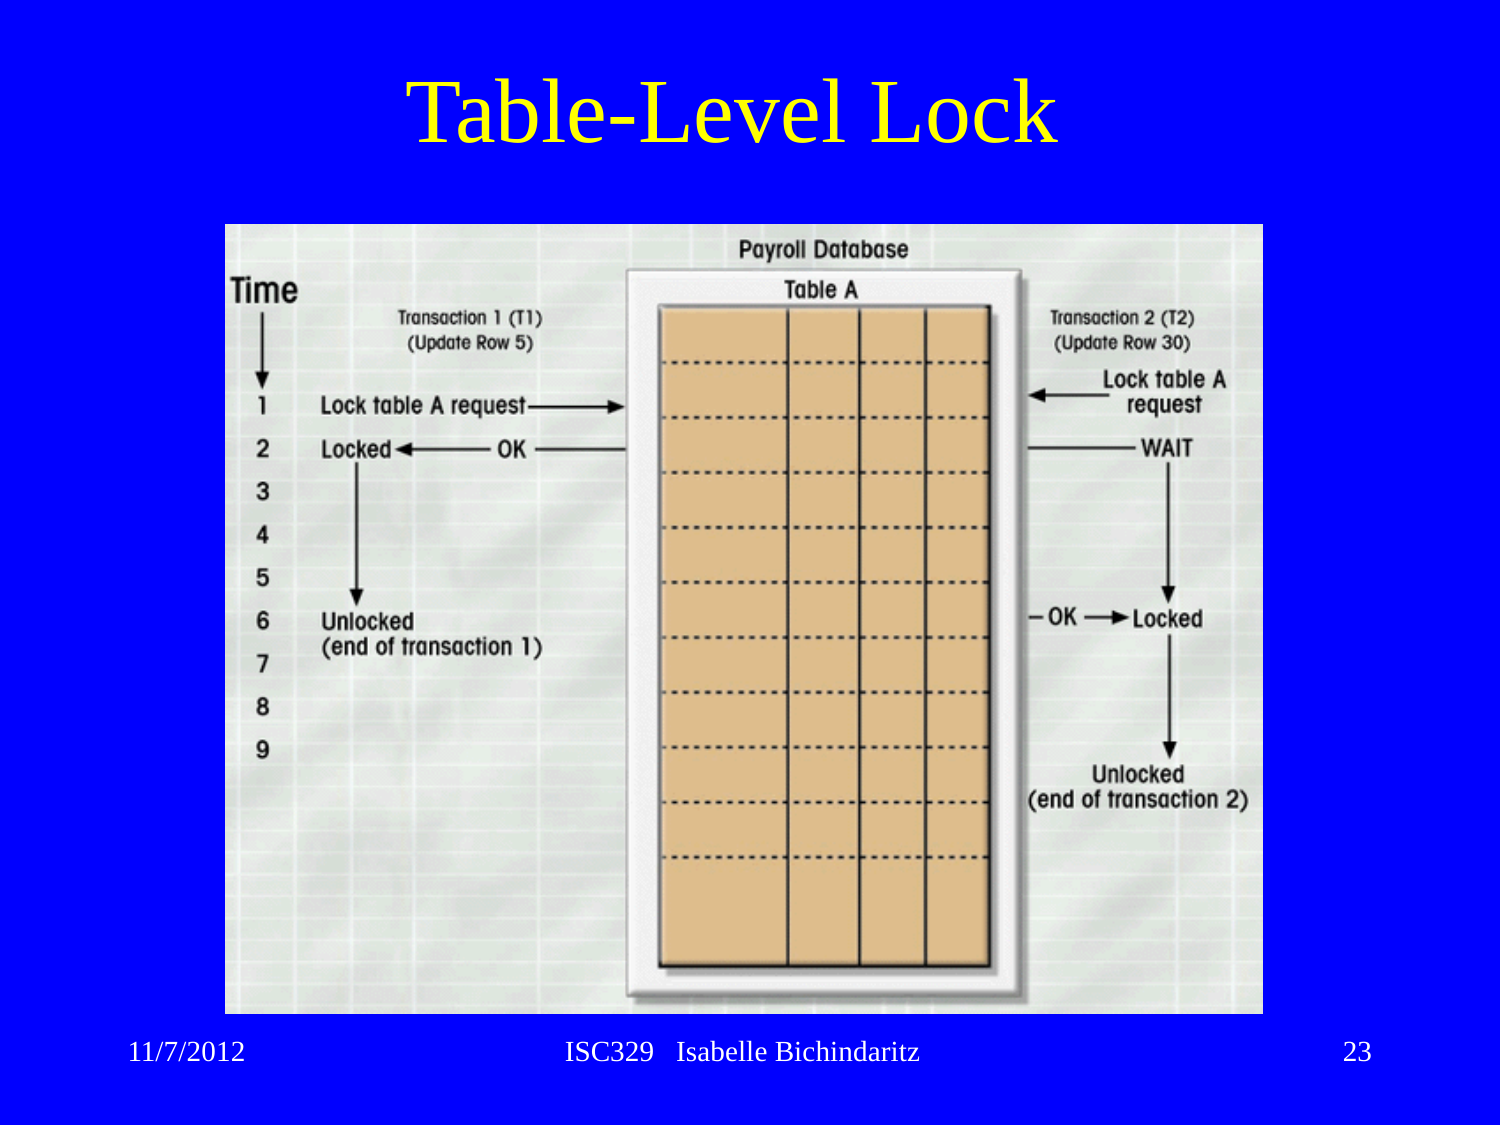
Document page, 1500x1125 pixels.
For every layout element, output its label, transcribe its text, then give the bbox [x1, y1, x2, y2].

footer ISC329 Isabelle Bichindaritz [512, 1024, 988, 1101]
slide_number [112, 1024, 426, 1101]
slide_number 23 [1074, 1024, 1388, 1101]
title Table-Level Lock [105, 12, 1382, 201]
picture [224, 224, 1263, 1015]
